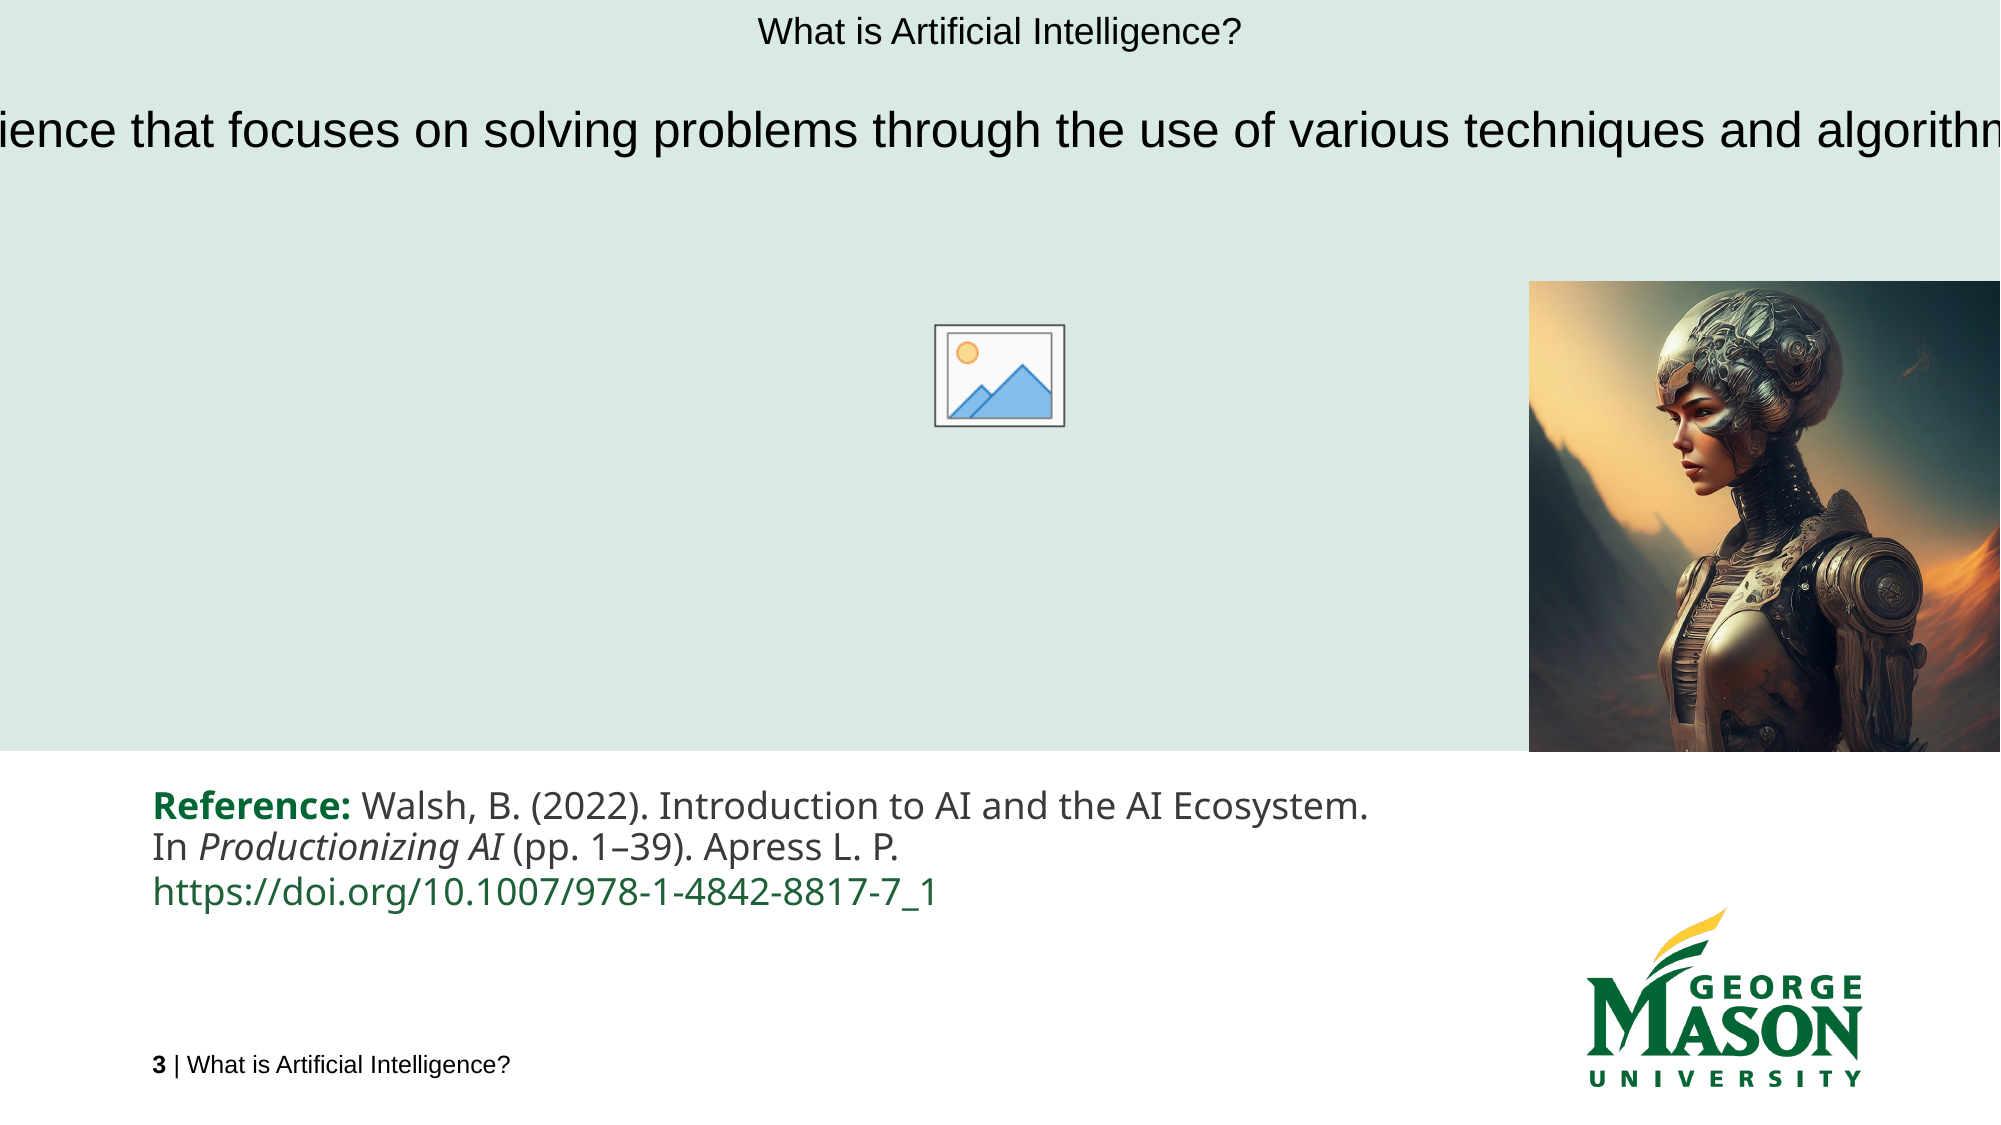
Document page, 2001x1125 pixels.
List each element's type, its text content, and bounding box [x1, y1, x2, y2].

title Reference: Walsh, B. (2022). Introduction to AI and the AI Ecosystem. In Productionizing AI (pp. 1–39). Apress L. P. https://doi.org/10.1007/978-1-4842-8817-7_1 [137, 780, 1495, 1073]
picture [0, 0, 2000, 752]
footer 2 | What is Artificial Intelligence? [137, 1026, 813, 1087]
